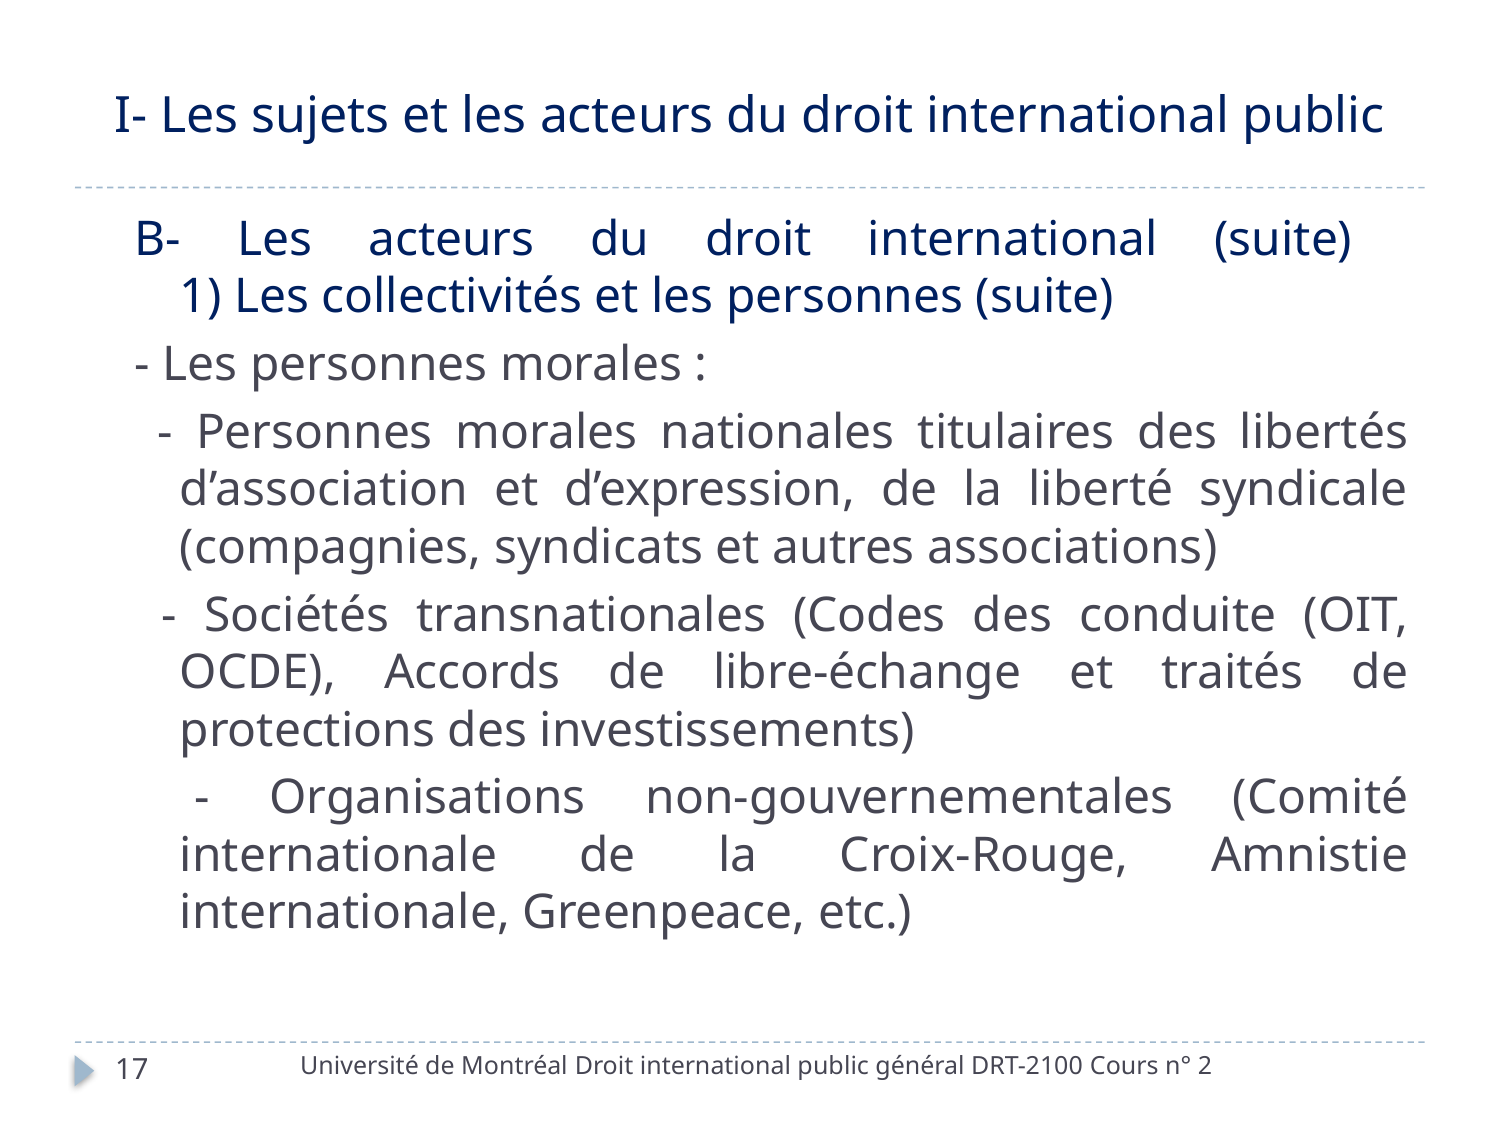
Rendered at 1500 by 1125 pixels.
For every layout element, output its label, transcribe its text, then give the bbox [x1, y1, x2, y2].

slide_number 17 [100, 1042, 426, 1103]
title I- Les sujets et les acteurs du droit international public [75, 50, 1425, 150]
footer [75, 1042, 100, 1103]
footer Université de Montréal Droit international public général DRT-2100 Cours n° 2 [426, 1042, 1438, 1103]
list B- Les acteurs du droit international (suite) 1) Les collectivités et les personnes (suite) - Les personnes morales : - Personnes morales nationales titulaires des libertés d’association et d’expression, de la liberté syndicale (compagnies, syndicats et autres associations) - Sociétés transnationales (Codes des conduite (OIT, OCDE), Accords de libre-échange et traités de protections des investissements) - Organisations non-gouvernementales (Comité internationale de la Croix-Rouge, Amnistie internationale, Greenpeace, etc.) [75, 200, 1425, 1010]
